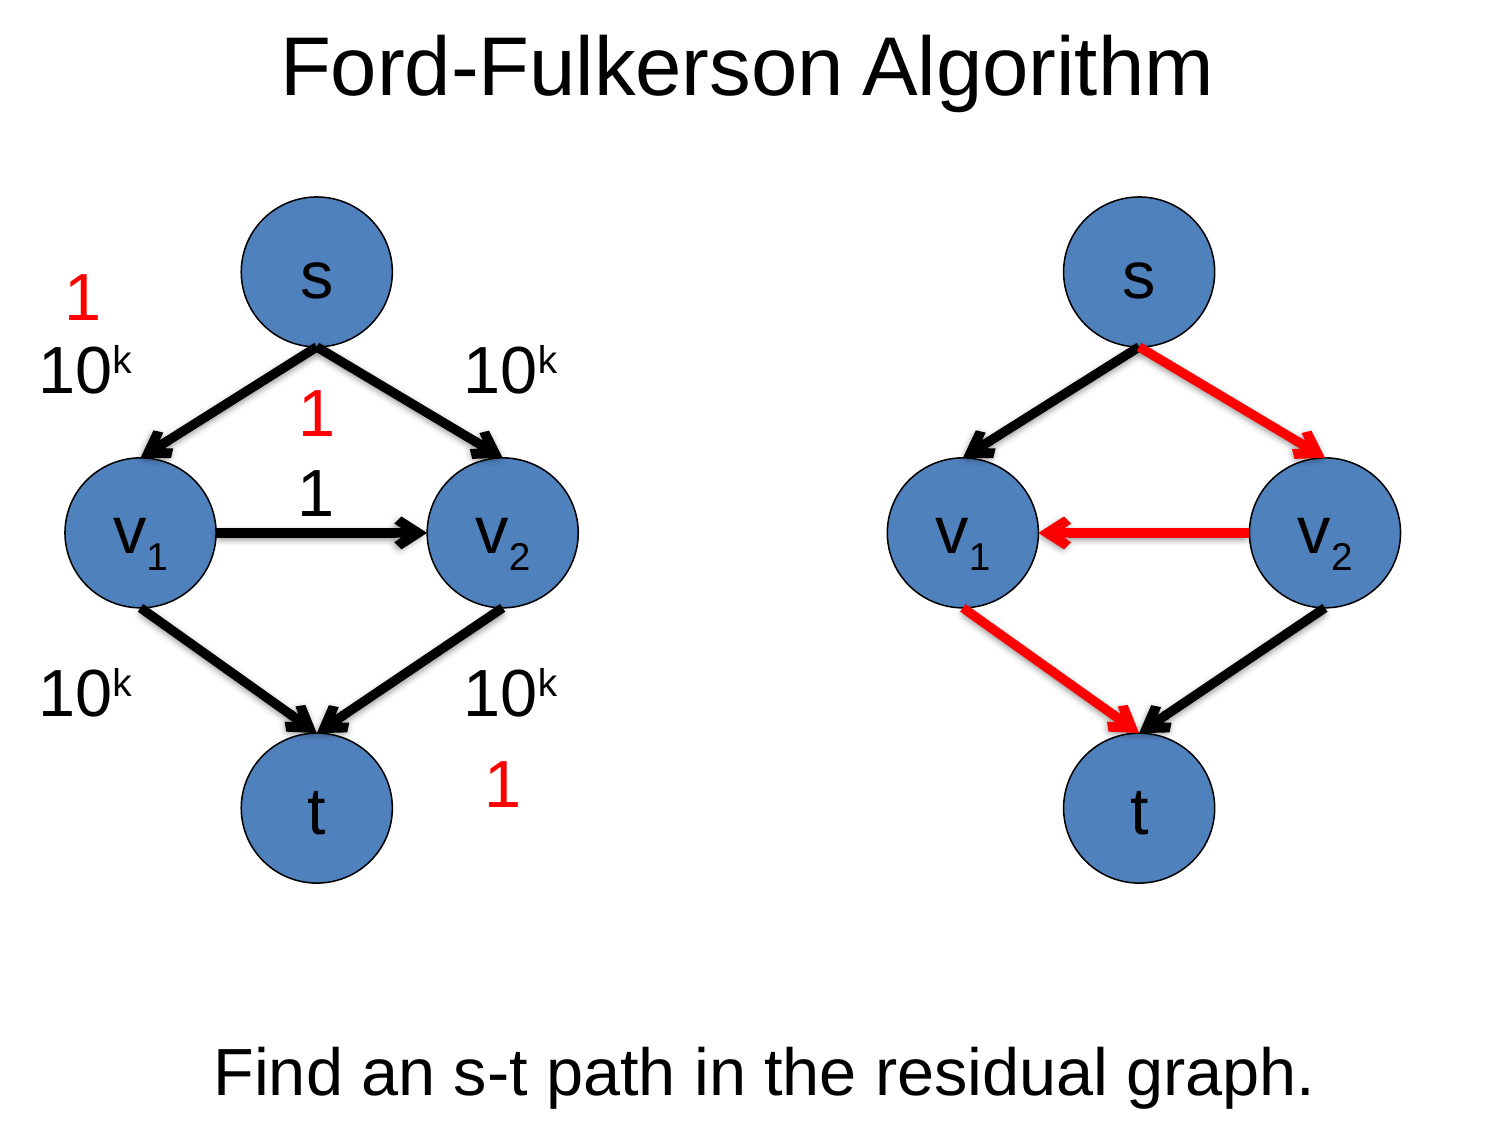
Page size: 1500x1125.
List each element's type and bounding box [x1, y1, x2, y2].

text_box [198, 1020, 1332, 1116]
text_box [23, 196, 579, 884]
title [8, 8, 1487, 116]
text_box [887, 196, 1401, 884]
